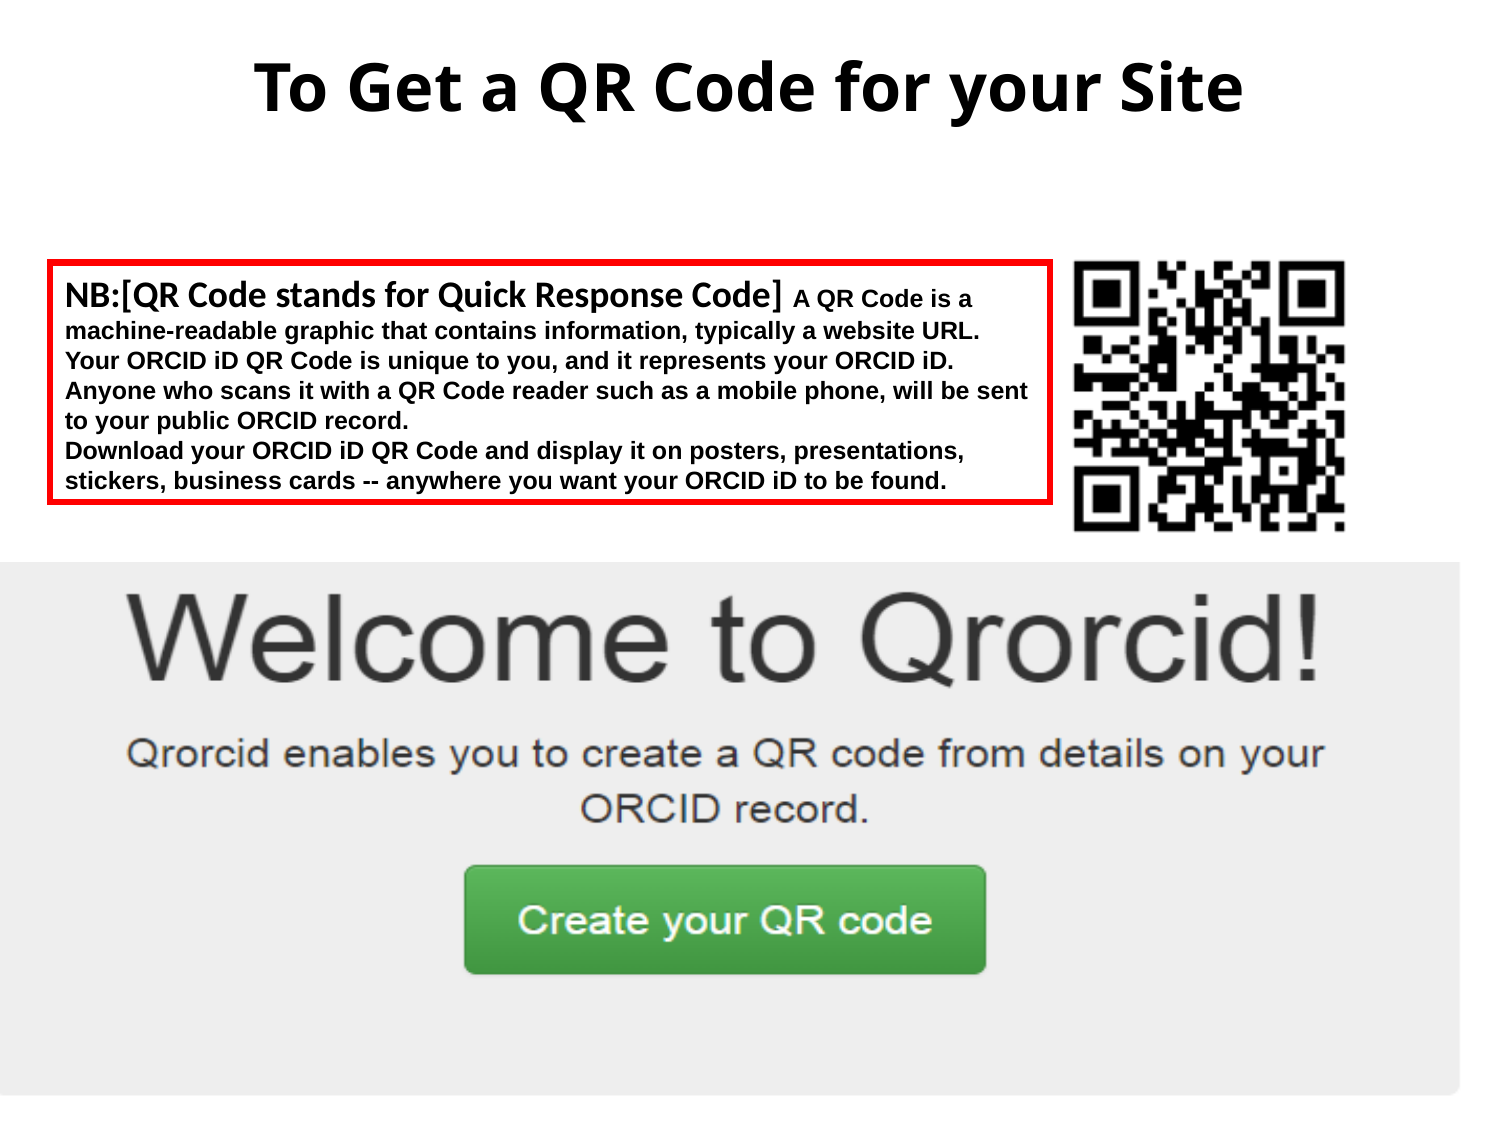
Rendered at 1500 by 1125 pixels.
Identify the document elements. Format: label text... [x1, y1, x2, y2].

text_box NB:[QR Code stands for Quick Response Code] A QR Code is a machine-readable graphic that contains information, typically a website URL. Your ORCID iD QR Code is unique to you, and it represents your ORCID iD. Anyone who scans it with a QR Code reader such as a mobile phone, will be sent to your public ORCID record. Download your ORCID iD QR Code and display it on posters, presentations, stickers, business cards -- anywhere you want your ORCID iD to be found. [50, 262, 1032, 502]
text_box To Get a QR Code for your Site [0, 37, 1500, 133]
picture [0, 224, 1476, 1101]
